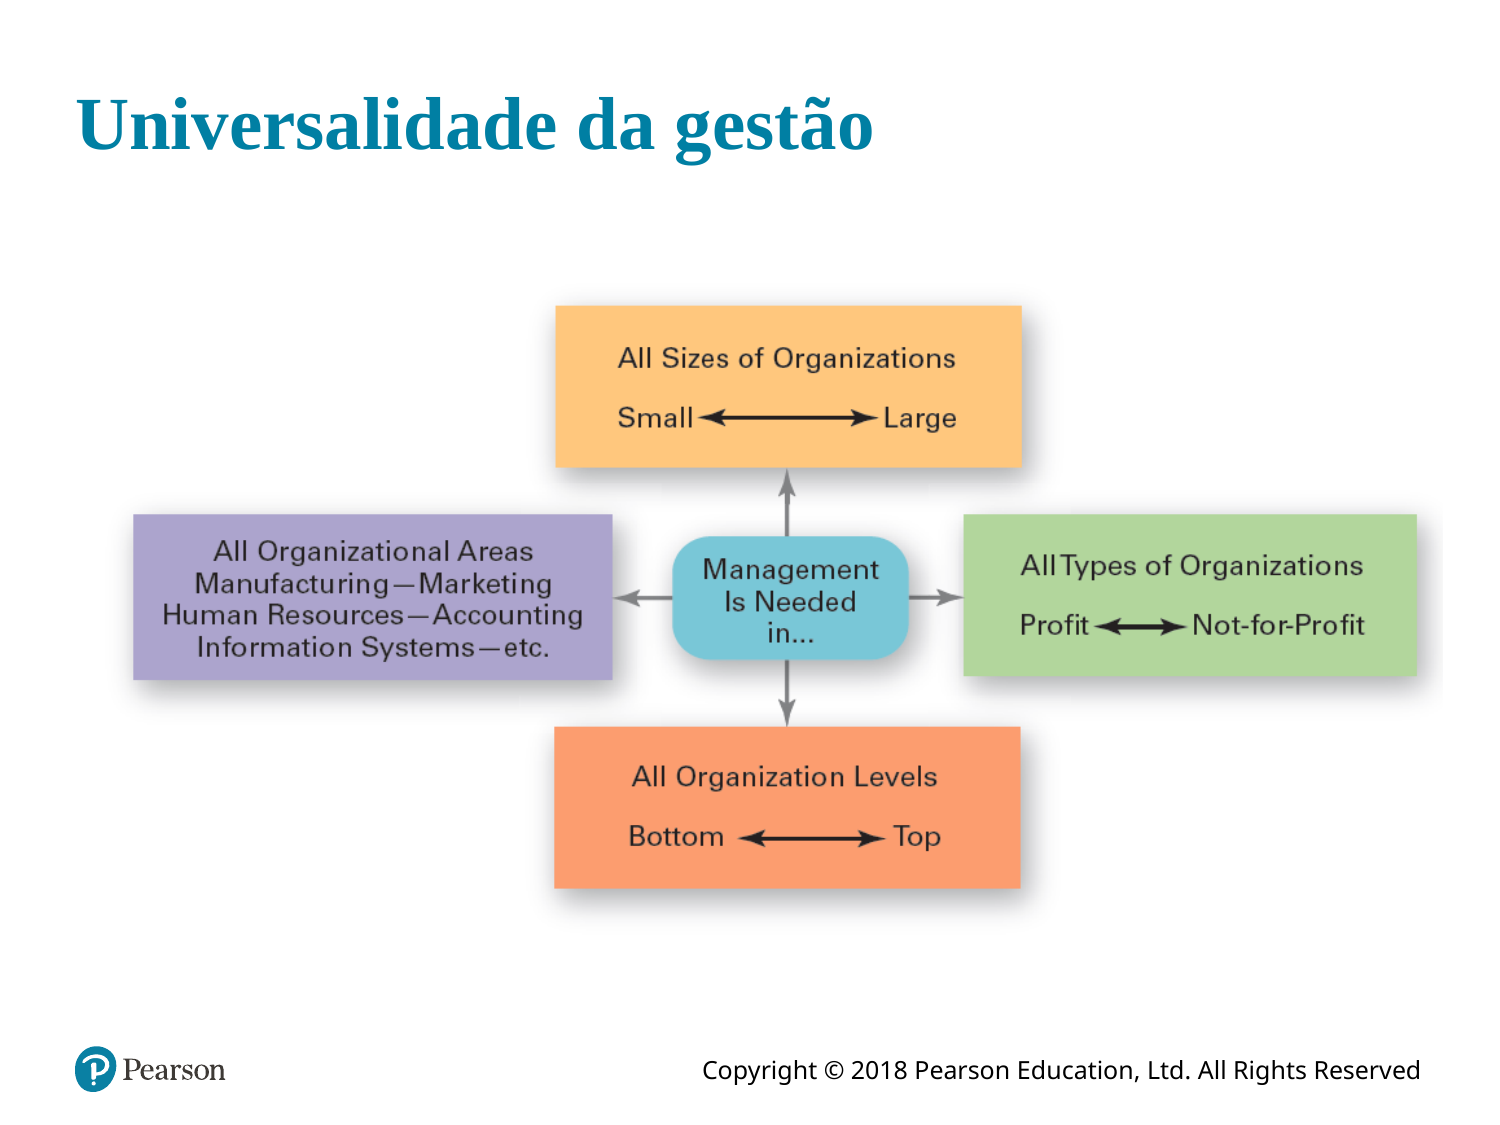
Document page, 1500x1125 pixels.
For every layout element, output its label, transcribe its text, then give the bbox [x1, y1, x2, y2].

picture [57, 253, 1443, 938]
title Universalidade da gestão [75, 75, 1425, 213]
